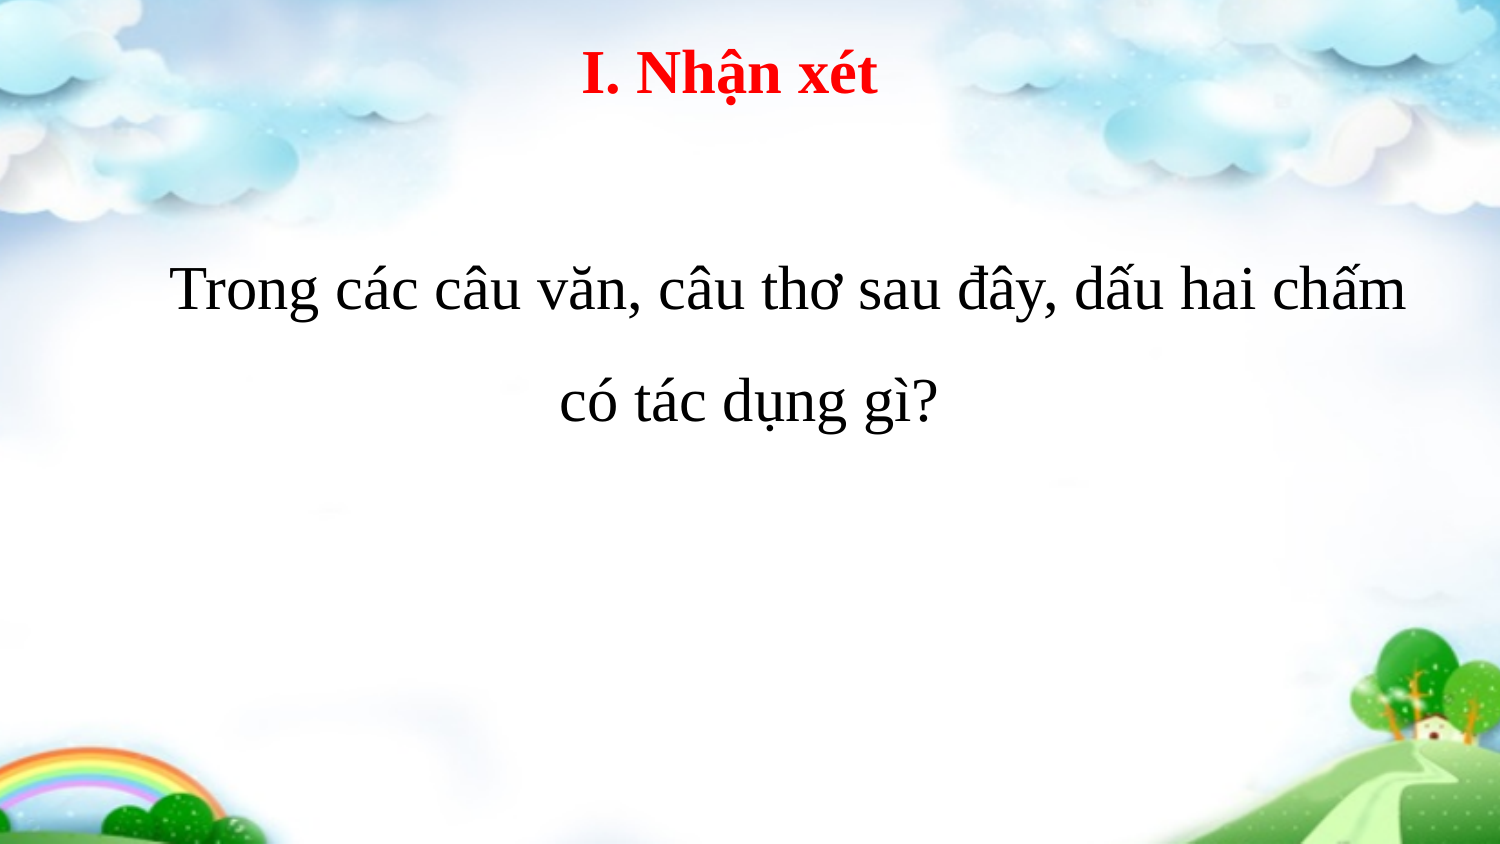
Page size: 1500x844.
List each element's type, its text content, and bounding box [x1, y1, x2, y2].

text_box Trong các câu văn, câu thơ sau đây, dấu hai chấm có tác dụng gì? [67, 203, 1433, 440]
text_box I. Nhận xét [569, 24, 960, 112]
picture [0, 0, 1500, 844]
